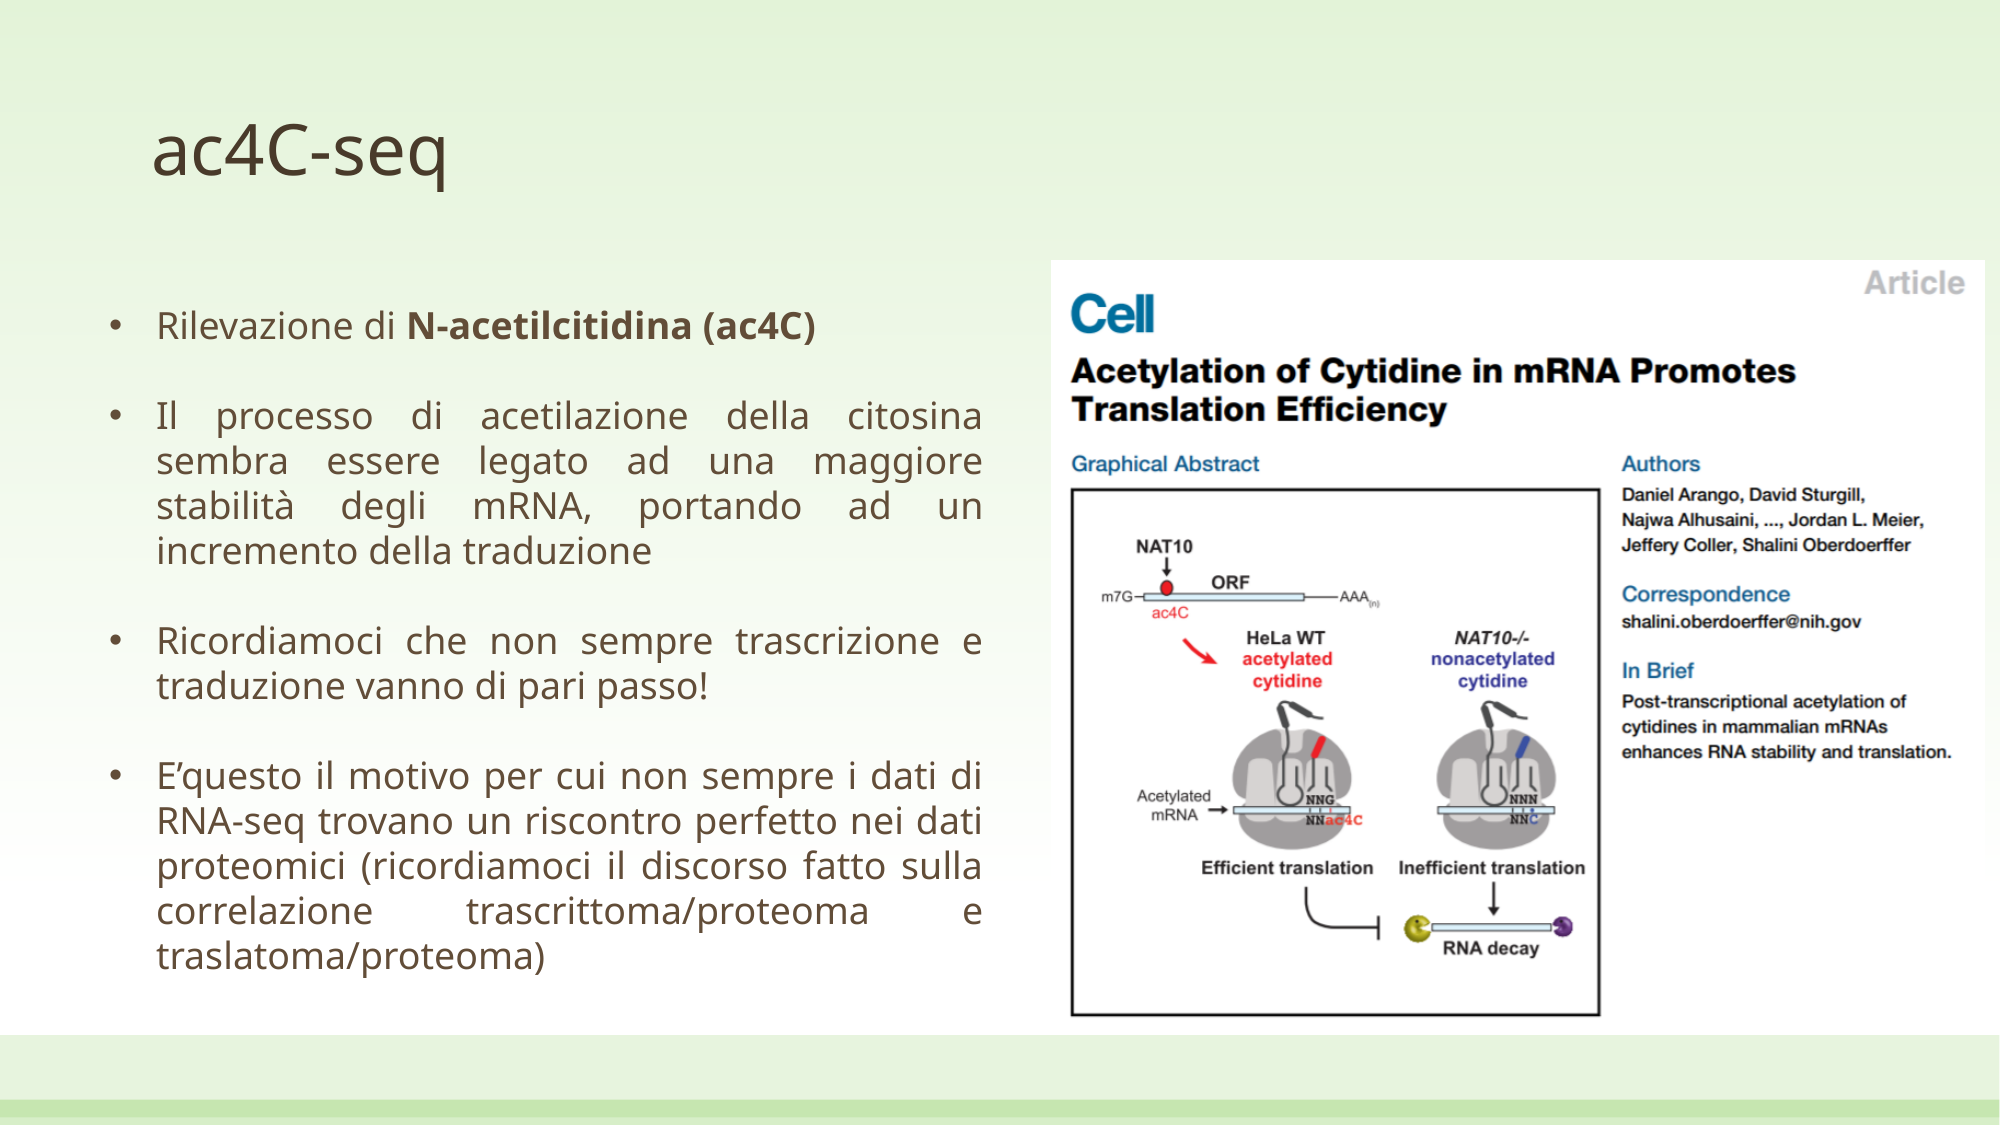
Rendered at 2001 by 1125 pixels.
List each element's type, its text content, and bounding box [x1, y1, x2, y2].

picture [1051, 260, 1985, 1026]
text_box Rilevazione di N-acetilcitidina (ac4C) Il processo di acetilazione della citosina sembra essere legato ad una maggiore stabilità degli mRNA, portando ad un incremento della traduzione Ricordiamoci che non sempre trascrizione e traduzione vanno di pari passo! E’questo il motivo per cui non sempre i dati di RNA-seq trovano un riscontro perfetto nei dati proteomici (ricordiamoci il discorso fatto sulla correlazione trascrittoma/proteoma e traslatoma/proteoma) [94, 294, 999, 985]
text_box ac4C-seq [136, 94, 1861, 199]
